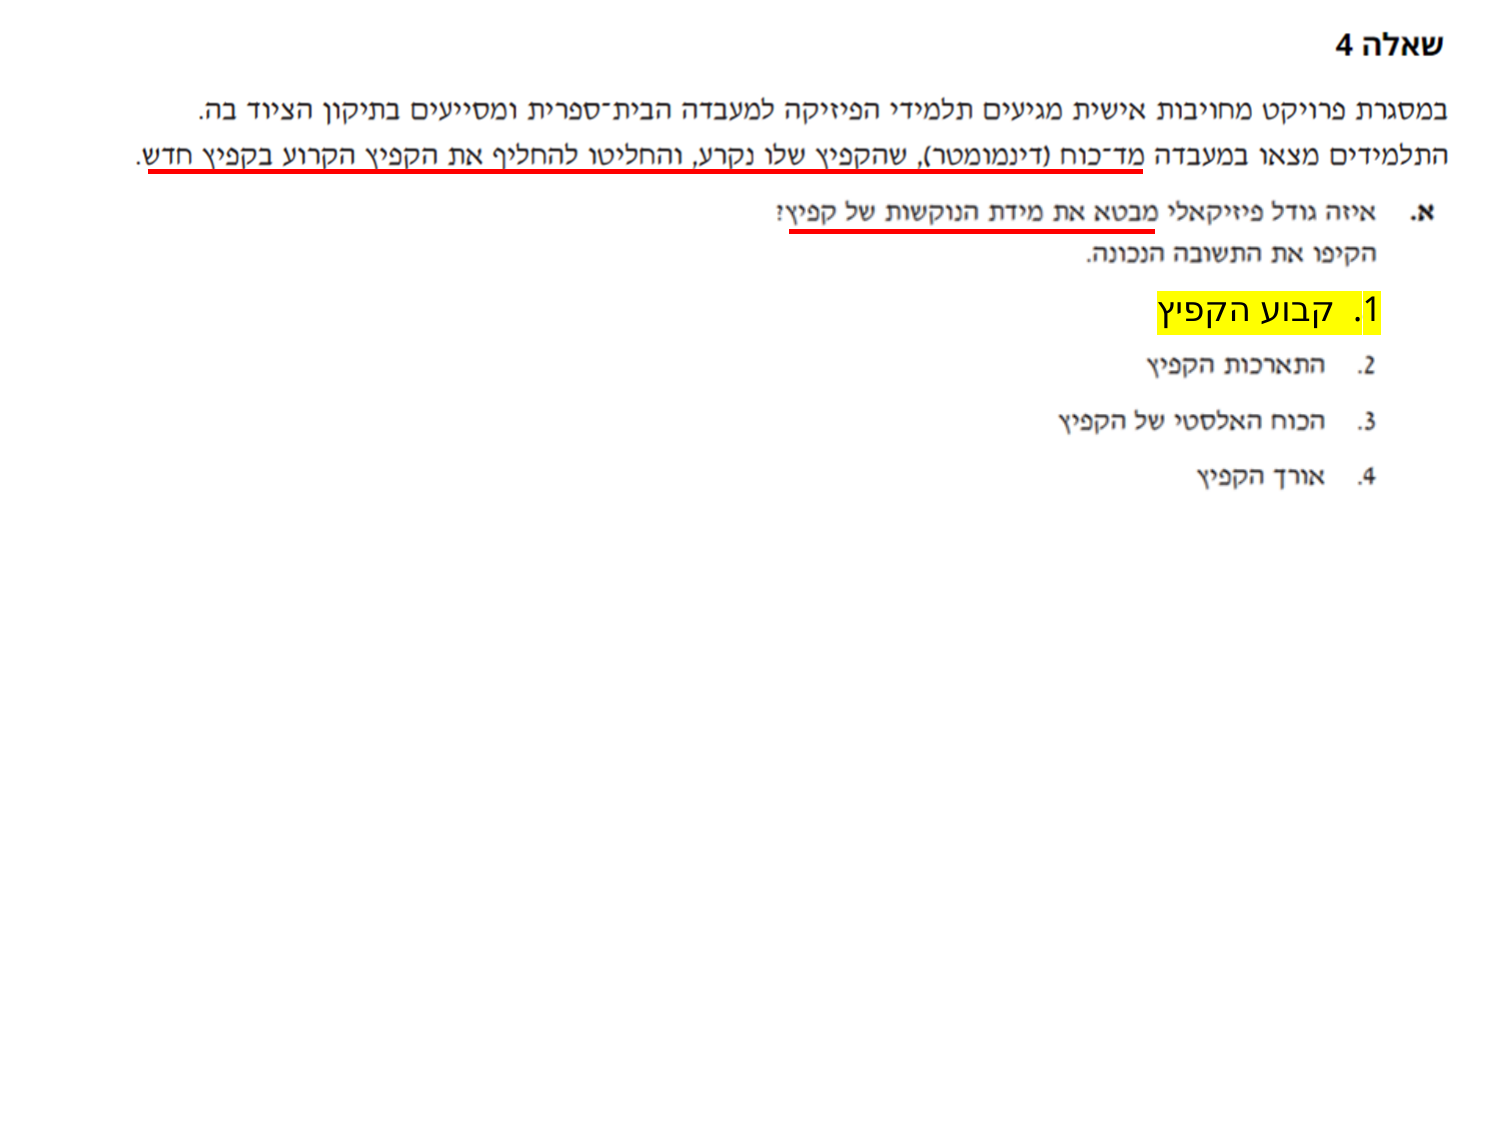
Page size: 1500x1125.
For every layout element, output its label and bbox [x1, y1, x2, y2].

picture [1316, 18, 1448, 67]
picture [317, 189, 1448, 504]
picture [111, 80, 1467, 185]
